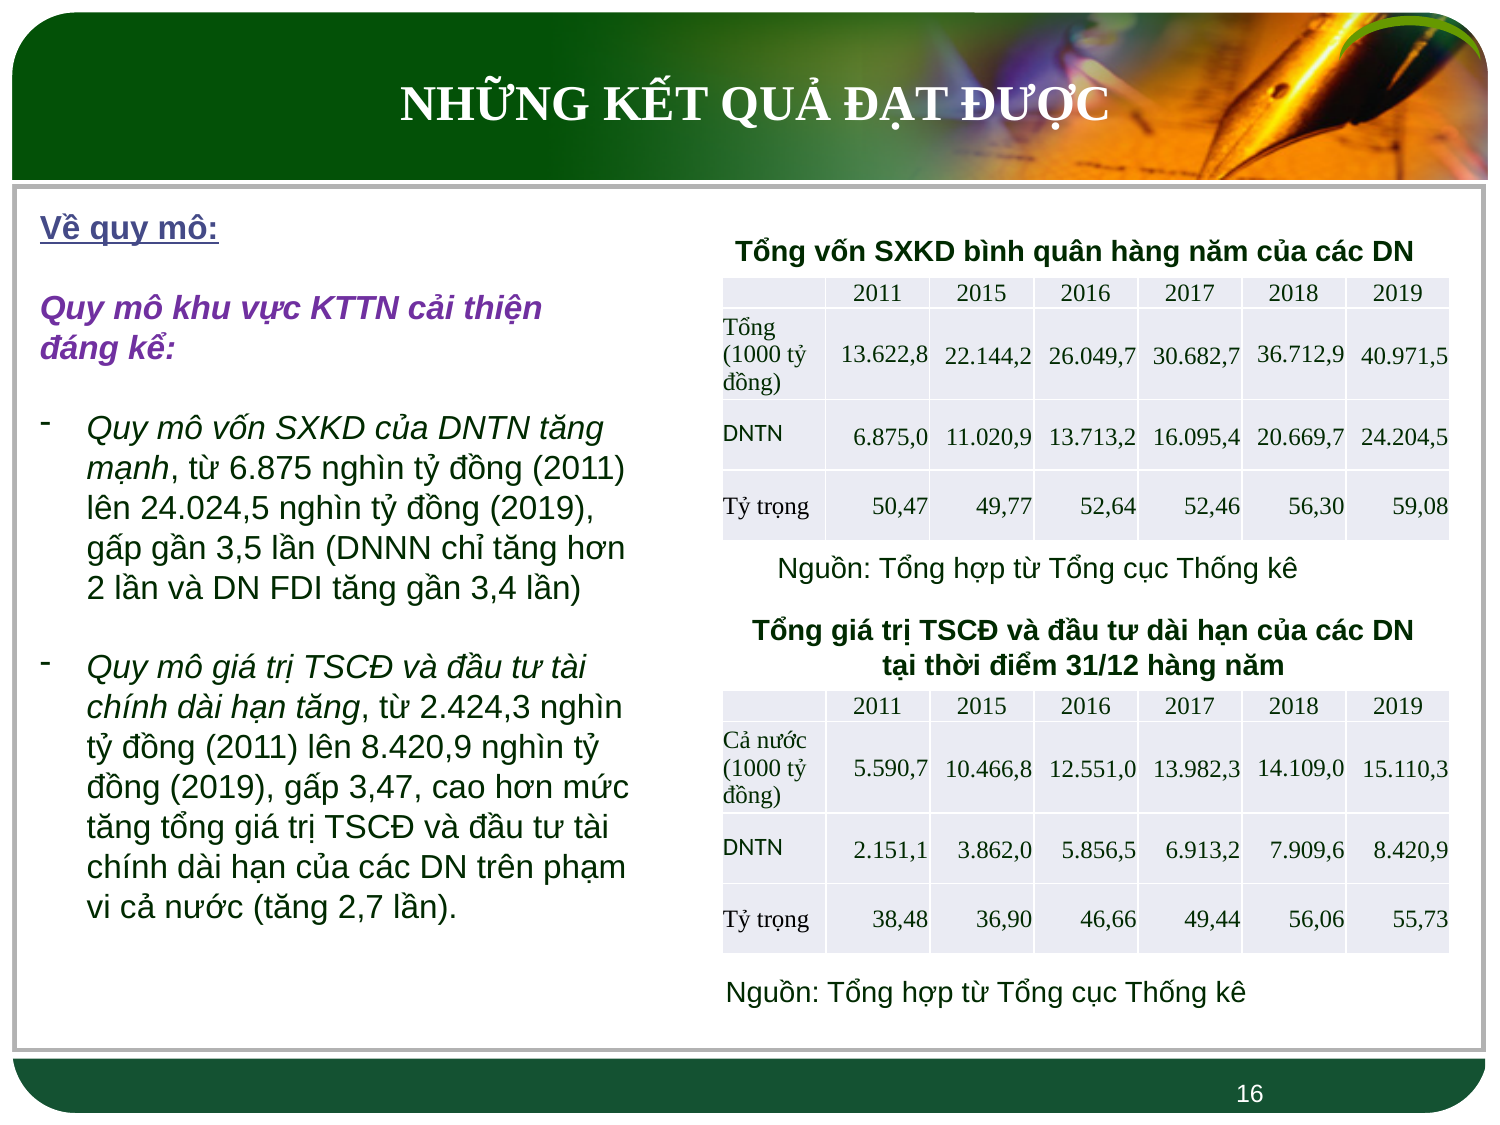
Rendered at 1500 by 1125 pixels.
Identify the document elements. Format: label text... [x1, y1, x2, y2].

table_cell 30.682,7 [1139, 309, 1241, 399]
table_cell Tổng (1000 tỷ đồng) [723, 309, 825, 399]
table_cell 52,46 [1139, 471, 1241, 540]
table_cell 13.713,2 [1035, 400, 1137, 469]
table_header 2017 [1139, 691, 1241, 721]
text_box Về quy mô: Quy mô khu vực KTTN cải thiện đáng kể: Quy mô vốn SXKD của DNTN tăng mạnh, từ 6.875 nghìn tỷ đồng (2011) lên 24.024,5 nghìn tỷ đồng (2019), gấp gần 3,5 lần (DNNN chỉ tăng hơn 2 lần và DN FDI tăng gần 3,4 lần) Quy mô giá trị TSCĐ và đầu tư tài chính dài hạn tăng, từ 2.424,3 nghìn tỷ đồng (2011) lên 8.420,9 nghìn tỷ đồng (2019), gấp 3,47, cao hơn mức tăng tổng giá trị TSCĐ và đầu tư tài chính dài hạn của các DN trên phạm vi cả nước (tăng 2,7 lần). [24, 199, 646, 933]
table_cell 5.590,7 [827, 722, 929, 812]
table_header [723, 278, 825, 307]
table_cell 6.913,2 [1139, 814, 1241, 883]
text_box Tổng vốn SXKD bình quân hàng năm của các DN [699, 225, 1450, 275]
text_box Tổng giá trị TSCĐ và đầu tư dài hạn của các DN tại thời điểm 31/12 hàng năm [721, 603, 1446, 689]
table_header 2019 [1347, 278, 1449, 307]
table_cell 8.420,9 [1347, 814, 1449, 883]
table_cell 52,64 [1035, 471, 1137, 540]
picture [13, 27, 1487, 180]
table_header 2018 [1243, 691, 1345, 721]
table_cell 36.712,9 [1243, 309, 1345, 399]
table_cell Tỷ trọng [723, 471, 825, 540]
table_cell 22.144,2 [930, 309, 1033, 399]
table_cell 14.109,0 [1243, 722, 1345, 812]
table_cell 56,06 [1243, 884, 1345, 953]
table_cell Tỷ trọng [723, 884, 825, 953]
table_cell 2.151,1 [827, 814, 929, 883]
table_cell DNTN [723, 400, 825, 469]
table_cell 49,44 [1139, 884, 1241, 953]
table_cell 12.551,0 [1035, 722, 1137, 812]
table_header 2018 [1243, 278, 1345, 307]
table_cell 7.909,6 [1243, 814, 1345, 883]
table_cell 10.466,8 [931, 722, 1033, 812]
text_box NHỮNG KẾT QUẢ ĐẠT ĐƯỢC [37, 24, 1475, 175]
table_cell 3.862,0 [931, 814, 1033, 883]
table_header [723, 691, 825, 721]
table_cell 13.622,8 [826, 309, 929, 399]
table_cell 13.982,3 [1139, 722, 1241, 812]
table_cell 59,08 [1347, 471, 1449, 540]
text_box Nguồn: Tổng hợp từ Tổng cục Thống kê [710, 965, 1461, 1016]
table_cell 16.095,4 [1139, 400, 1241, 469]
table_cell 11.020,9 [930, 400, 1033, 469]
table_cell Cả nước (1000 tỷ đồng) [723, 722, 825, 812]
table_header 2016 [1035, 278, 1137, 307]
table_header 2015 [930, 278, 1033, 307]
table_cell 46,66 [1035, 884, 1137, 953]
table_cell DNTN [723, 814, 825, 883]
table_cell 40.971,5 [1347, 309, 1449, 399]
table_cell 50,47 [826, 471, 929, 540]
table_cell 38,48 [827, 884, 929, 953]
table_cell 26.049,7 [1035, 309, 1137, 399]
table_cell 24.204,5 [1347, 400, 1449, 469]
table_cell 36,90 [931, 884, 1033, 953]
table_header 2011 [826, 278, 929, 307]
table_header 2019 [1347, 691, 1449, 721]
table_cell 55,73 [1347, 884, 1449, 953]
table_header 2015 [931, 691, 1033, 721]
table_cell 15.110,3 [1347, 722, 1449, 812]
table_cell 5.856,5 [1035, 814, 1137, 883]
slide_number 16 [1074, 1070, 1425, 1096]
text_box Nguồn: Tổng hợp từ Tổng cục Thống kê [762, 542, 1450, 593]
table_header 2011 [827, 691, 929, 721]
table_header 2017 [1139, 278, 1241, 307]
table_cell 56,30 [1243, 471, 1345, 540]
table_cell 49,77 [930, 471, 1033, 540]
picture [41, 13, 1459, 24]
table_cell 20.669,7 [1243, 400, 1345, 469]
table_header 2016 [1035, 691, 1137, 721]
table_cell 6.875,0 [826, 400, 929, 469]
